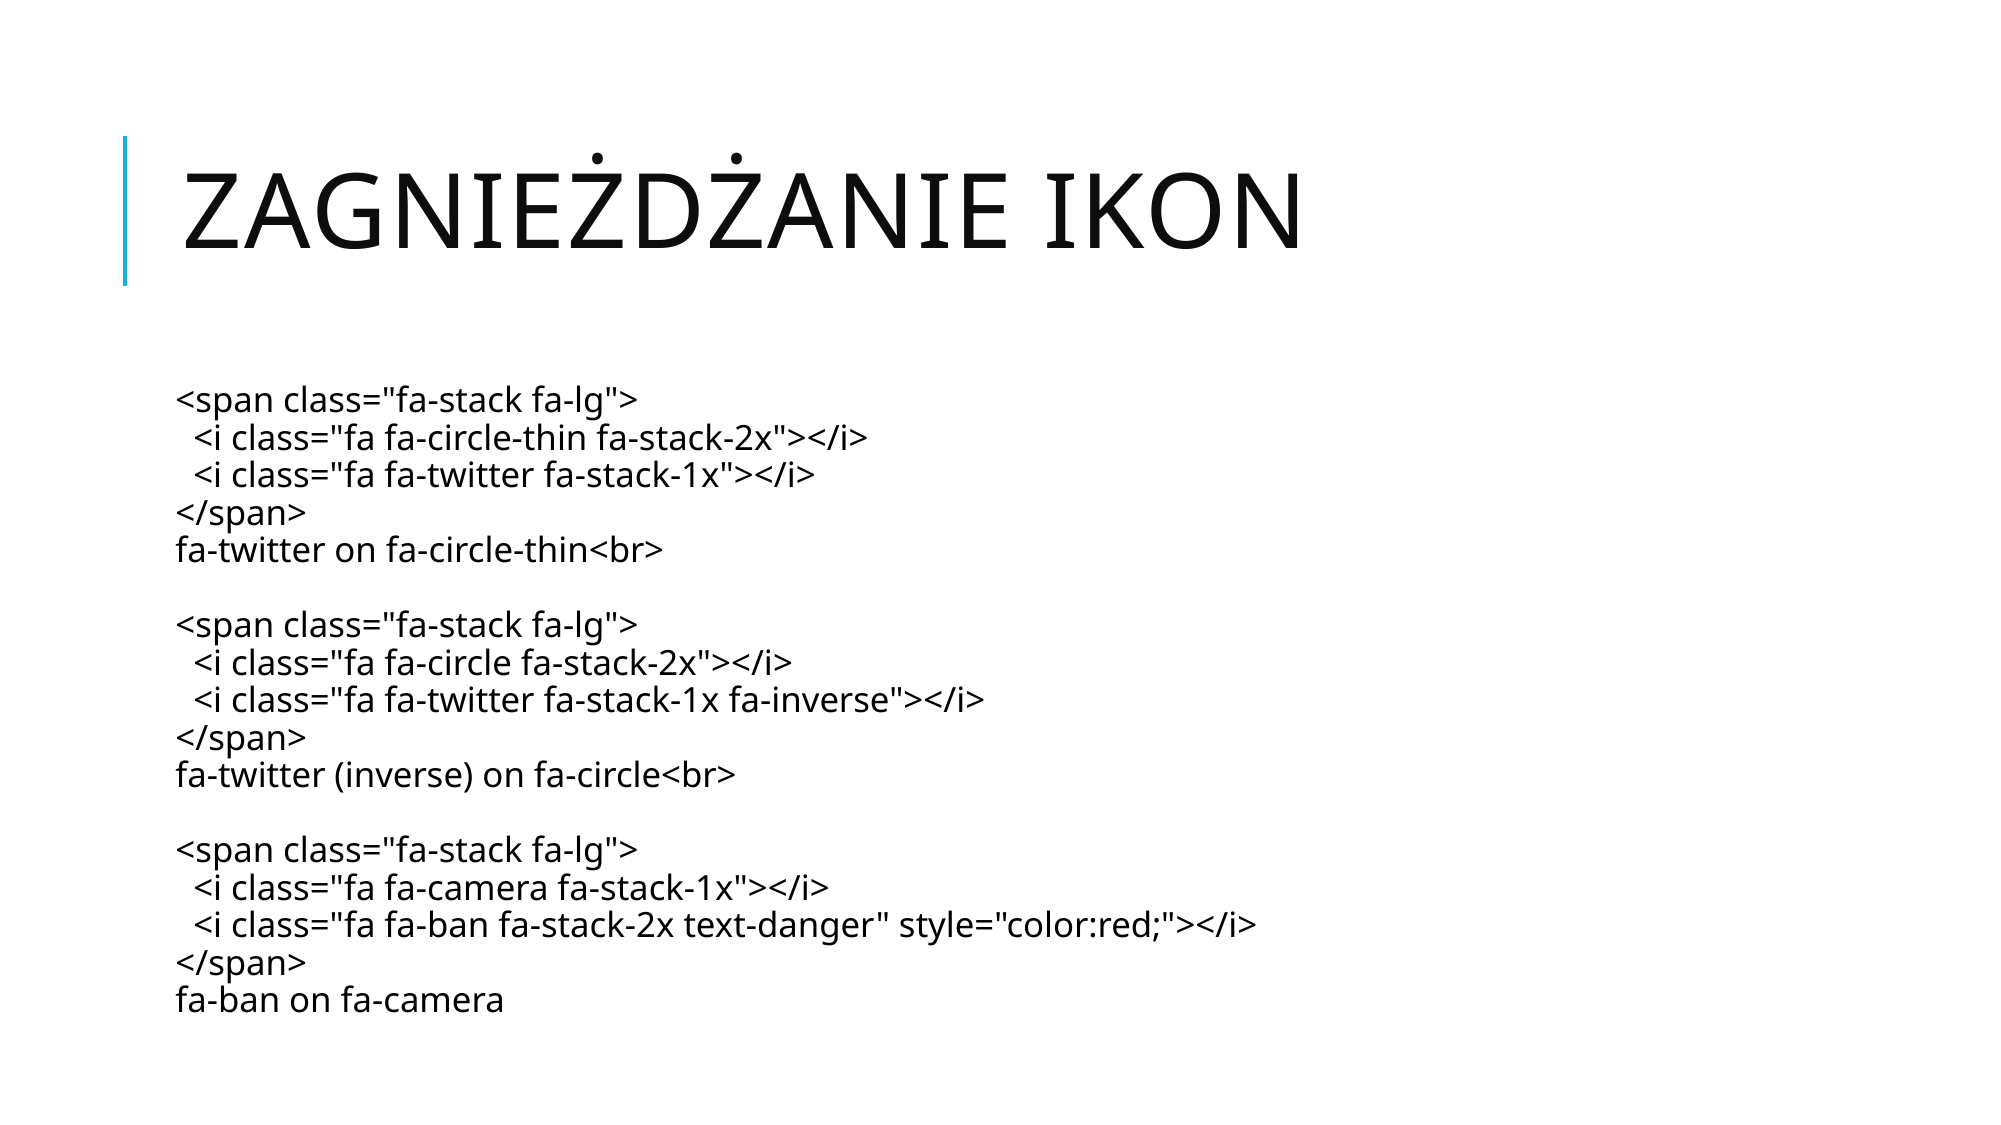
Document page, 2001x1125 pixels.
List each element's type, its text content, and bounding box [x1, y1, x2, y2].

title Zagnieżdżanie ikon [168, 96, 1763, 342]
list <span class="fa-stack fa-lg"> <i class="fa fa-circle-thin fa-stack-2x"></i> <i class="fa fa-twitter fa-stack-1x"></i> </span> fa-twitter on fa-circle-thin<br> <span class="fa-stack fa-lg"> <i class="fa fa-circle fa-stack-2x"></i> <i class="fa fa-twitter fa-stack-1x fa-inverse"></i> </span> fa-twitter (inverse) on fa-circle<br> <span class="fa-stack fa-lg"> <i class="fa fa-camera fa-stack-1x"></i> <i class="fa fa-ban fa-stack-2x text-danger" style="color:red;"></i> </span> fa-ban on fa-camera [168, 375, 1763, 1035]
